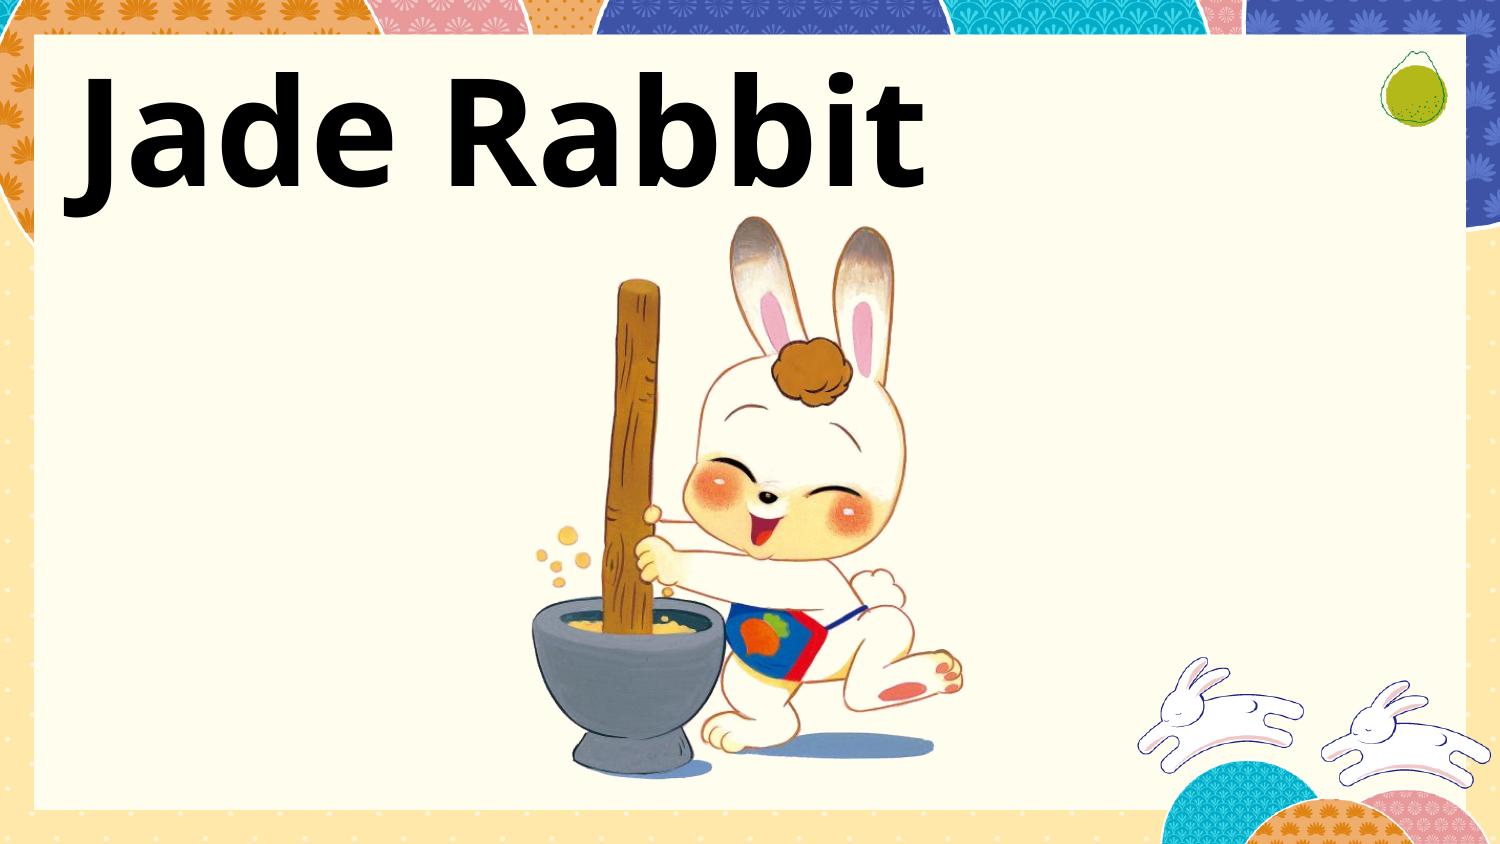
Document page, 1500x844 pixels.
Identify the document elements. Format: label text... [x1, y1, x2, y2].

title Jade Rabbit [17, 56, 988, 220]
picture [0, 0, 1500, 844]
